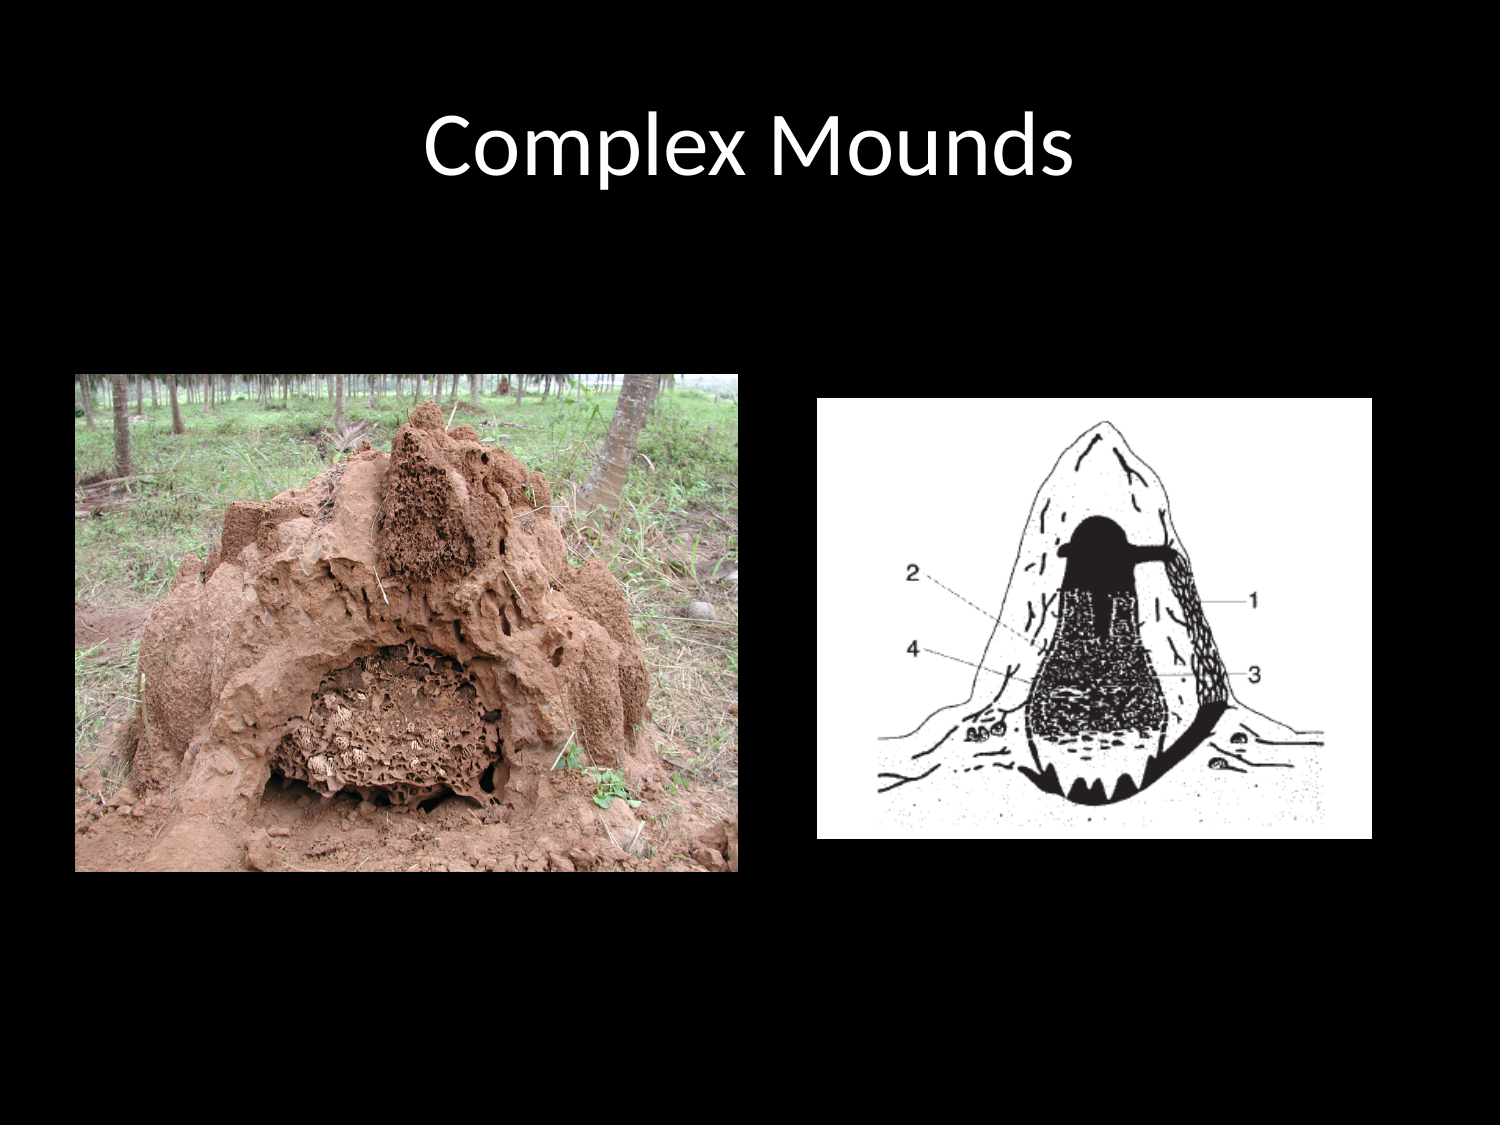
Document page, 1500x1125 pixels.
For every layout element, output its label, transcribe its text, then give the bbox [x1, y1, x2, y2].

title Complex Mounds [75, 45, 1425, 233]
picture [74, 374, 738, 873]
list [817, 398, 1372, 840]
